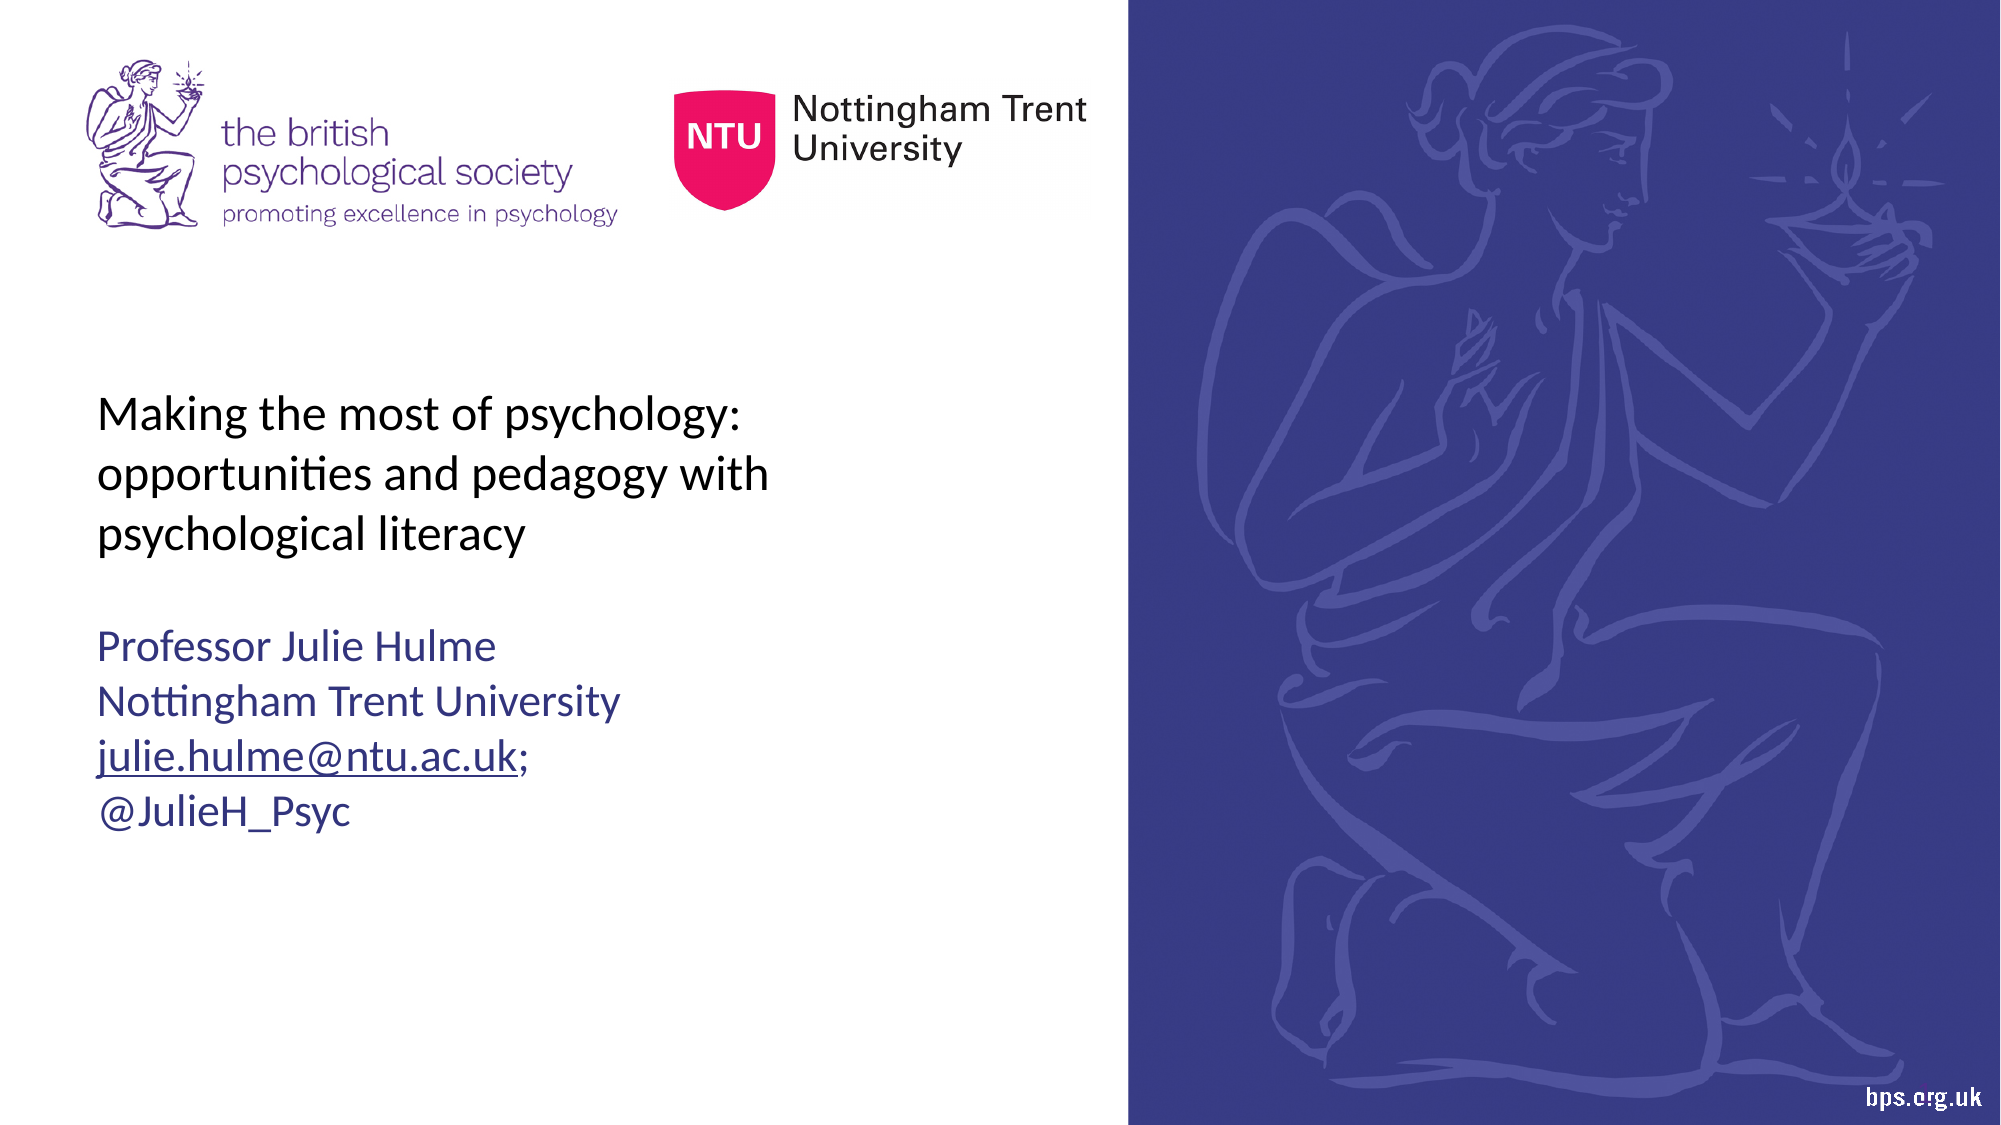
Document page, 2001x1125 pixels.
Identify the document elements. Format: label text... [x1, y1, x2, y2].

subtitle Making the most of psychology: opportunities and pedagogy with psychological literacy Professor Julie Hulme Nottingham Trent University julie.hulme@ntu.ac.uk; @JulieH_Psyc [82, 373, 800, 789]
text_box [852, 485, 2000, 562]
picture [0, 0, 2001, 1125]
